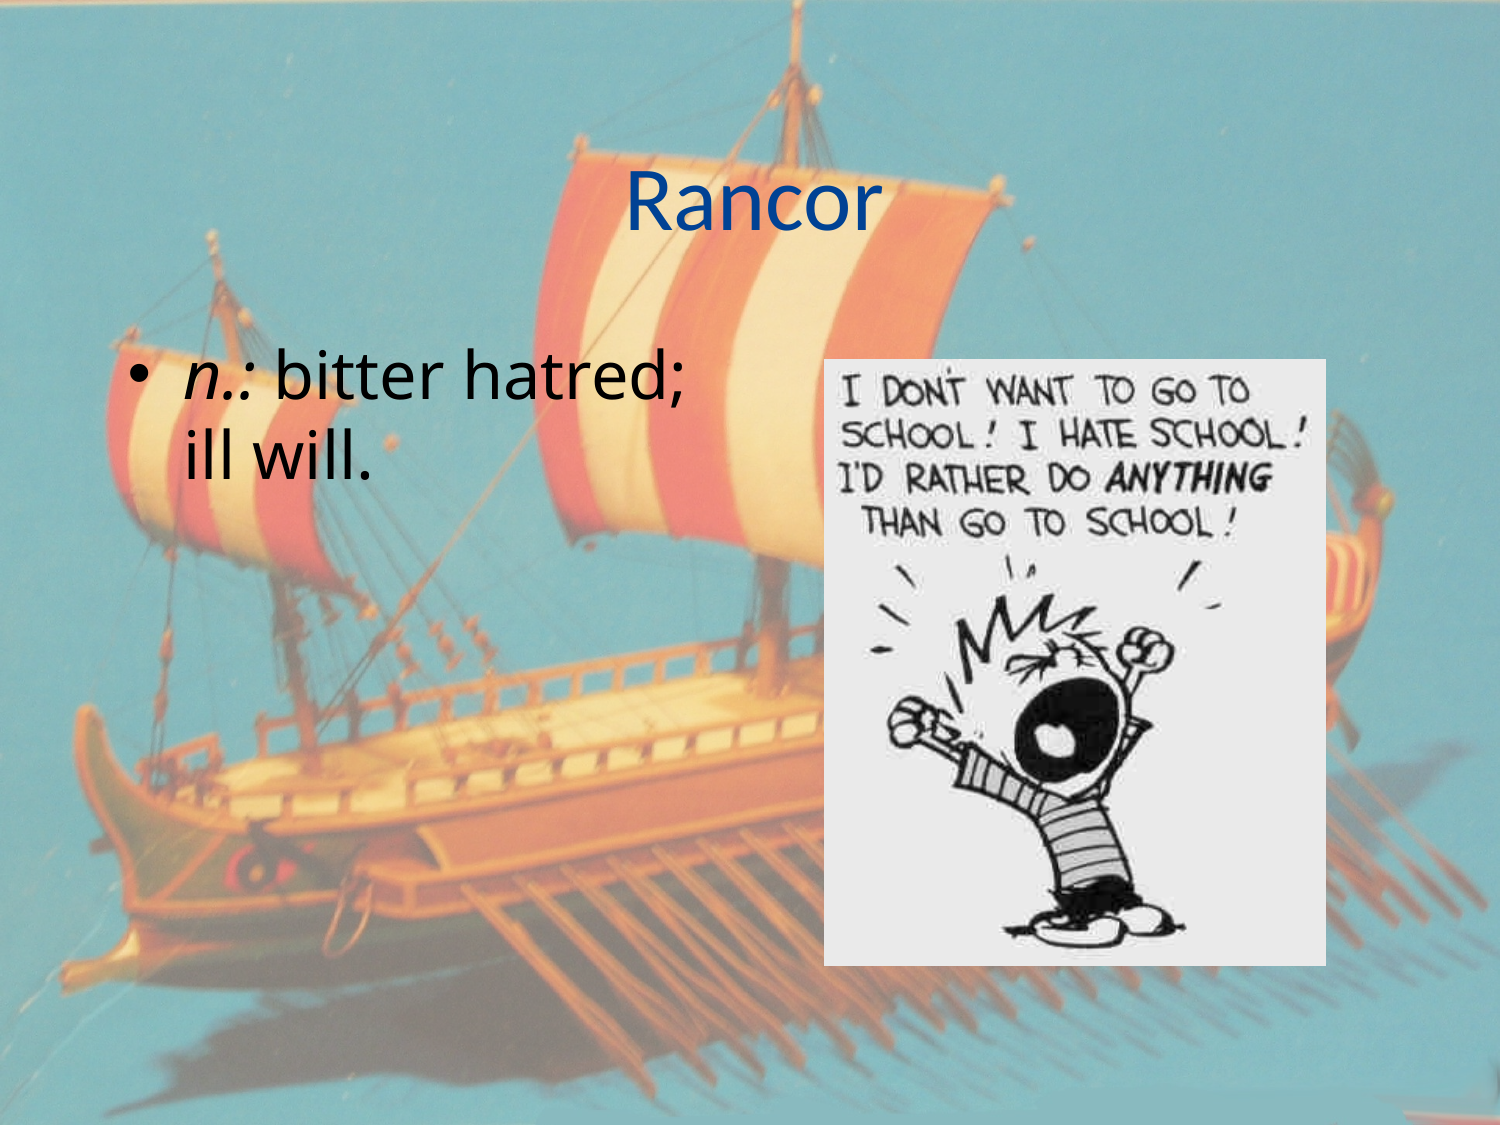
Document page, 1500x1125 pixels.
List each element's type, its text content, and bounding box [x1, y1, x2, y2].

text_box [823, 359, 1326, 966]
list n.: bitter hatred; ill will. [112, 324, 738, 1000]
title Rancor [112, 99, 1388, 288]
